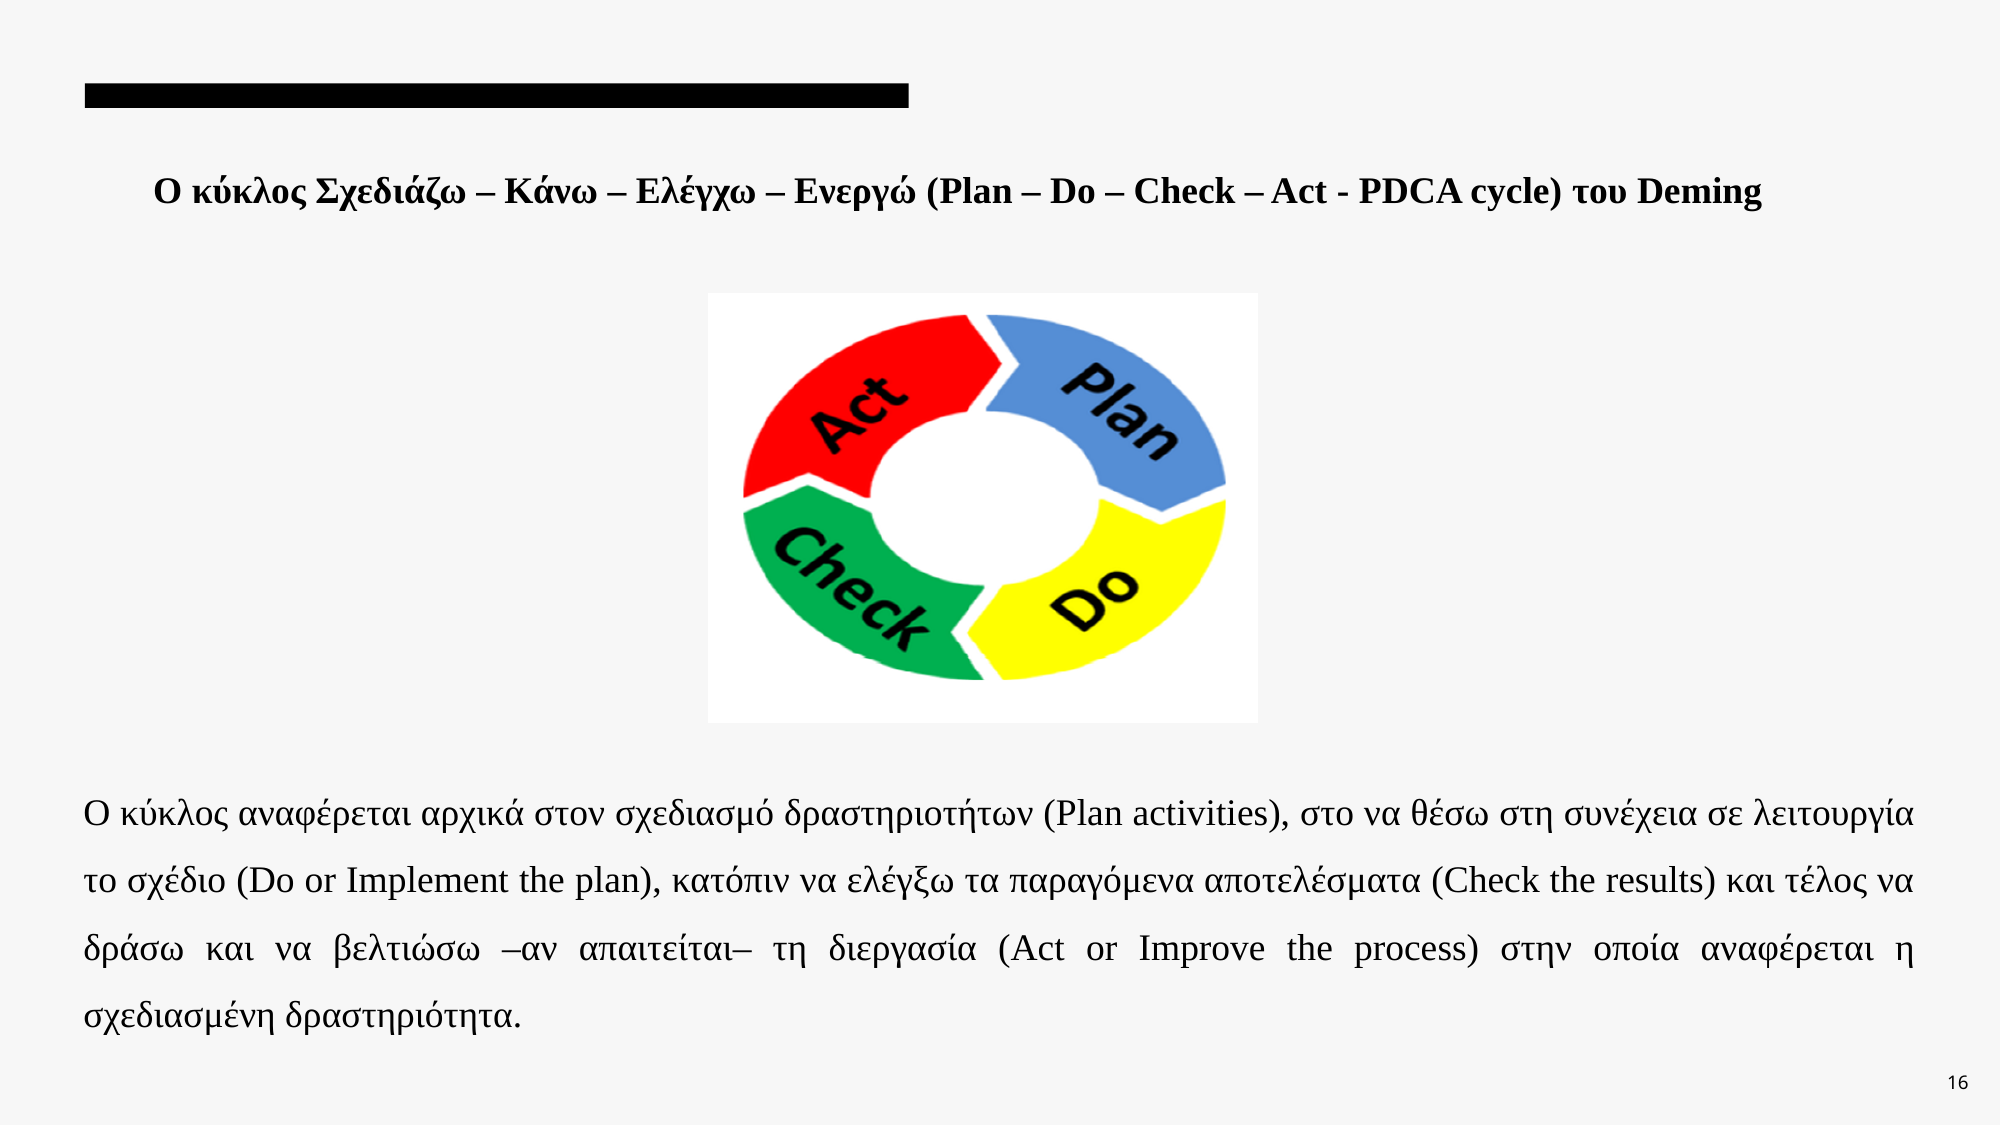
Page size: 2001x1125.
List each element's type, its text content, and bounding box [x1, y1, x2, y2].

text_box Ο κύκλος Σχεδιάζω – Κάνω – Ελέγχω – Ενεργώ (Plan – Do – Check – Act - PDCA cycle) του Deming [138, 136, 1828, 219]
text_box Ο κύκλος αναφέρεται αρχικά στον σχεδιασμό δραστηριοτήτων (Plan activities), στο να θέσω στη συνέχεια σε λειτουργία το σχέδιο (Do or Implement the plan), κατόπιν να ελέγξω τα παραγόμενα αποτελέσματα (Check the results) και τέλος να δράσω και να βελτιώσω –αν απαιτείται– τη διεργασία (Act or Improve the process) στην οποία αναφέρεται η σχεδιασμένη δραστηριότητα. [68, 757, 1932, 1043]
slide_number 16 [1879, 1053, 1984, 1114]
picture [708, 293, 1258, 723]
